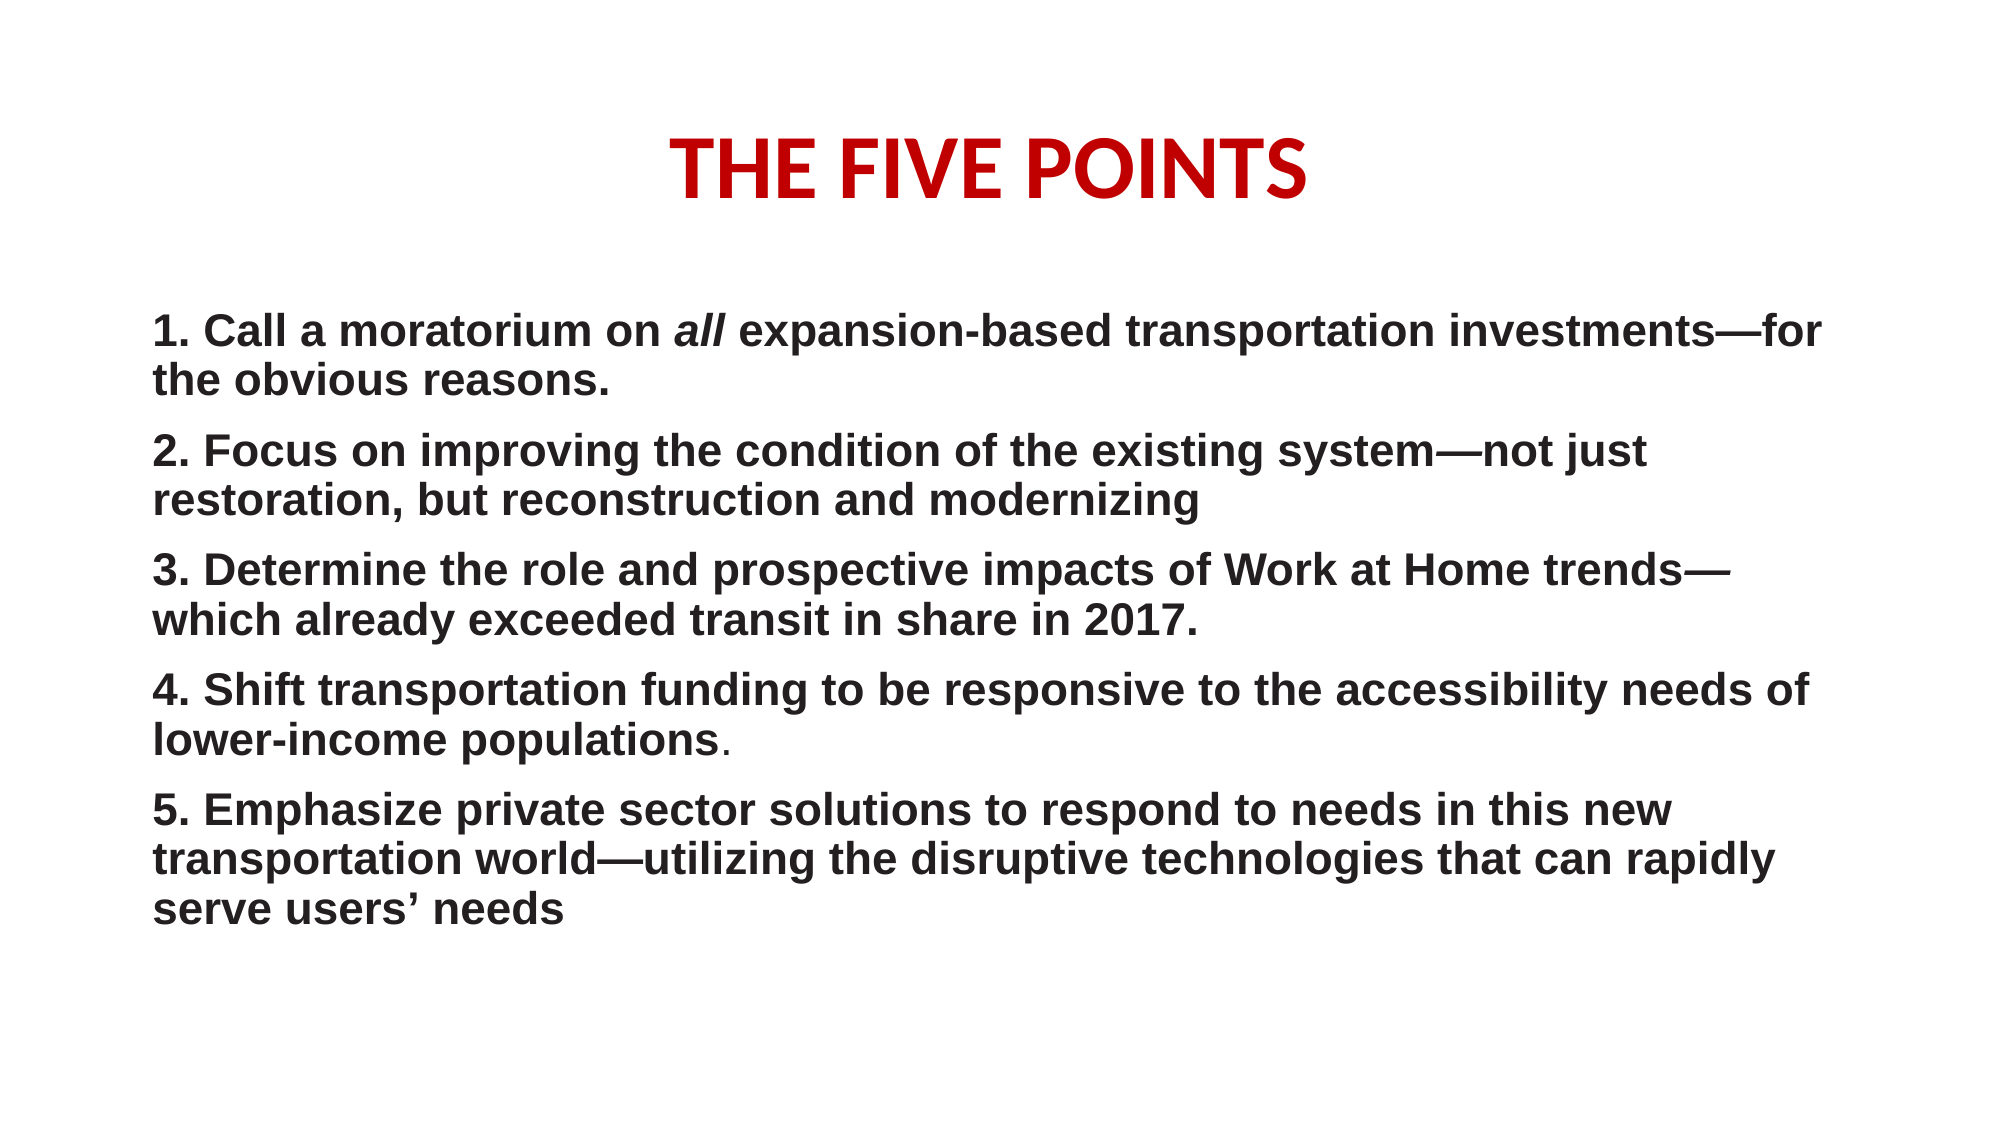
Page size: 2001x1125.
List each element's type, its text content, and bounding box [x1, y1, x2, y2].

list 1. Call a moratorium on all expansion-based transportation investments—for the obvious reasons. 2. Focus on improving the condition of the existing system—not just restoration, but reconstruction and modernizing 3. Determine the role and prospective impacts of Work at Home trends—which already exceeded transit in share in 2017. 4. Shift transportation funding to be responsive to the accessibility needs of lower-income populations. 5. Emphasize private sector solutions to respond to needs in this new transportation world—utilizing the disruptive technologies that can rapidly serve users’ needs [137, 299, 1863, 1014]
title THE FIVE POINTS [137, 59, 1863, 278]
